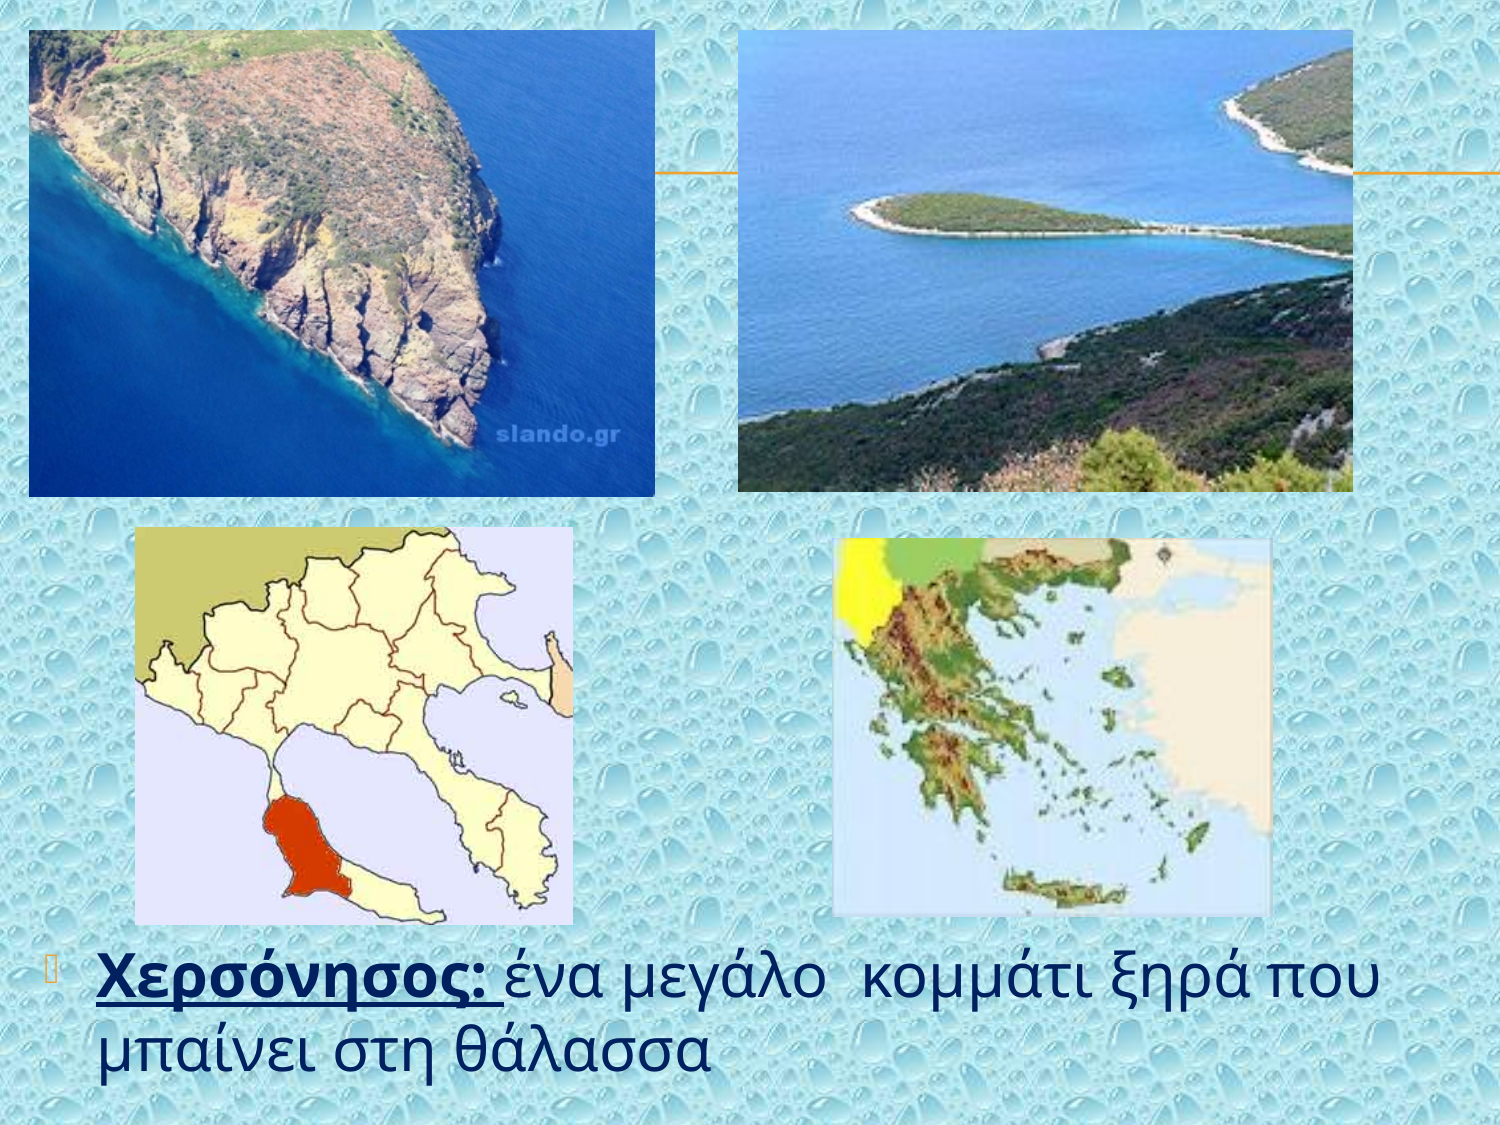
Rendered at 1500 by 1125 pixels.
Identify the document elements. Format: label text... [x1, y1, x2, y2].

picture [0, 0, 1500, 1125]
list Χερσόνησος: ένα μεγάλο κομμάτι ξηρά που μπαίνει στη θάλασσα [29, 928, 1450, 1092]
